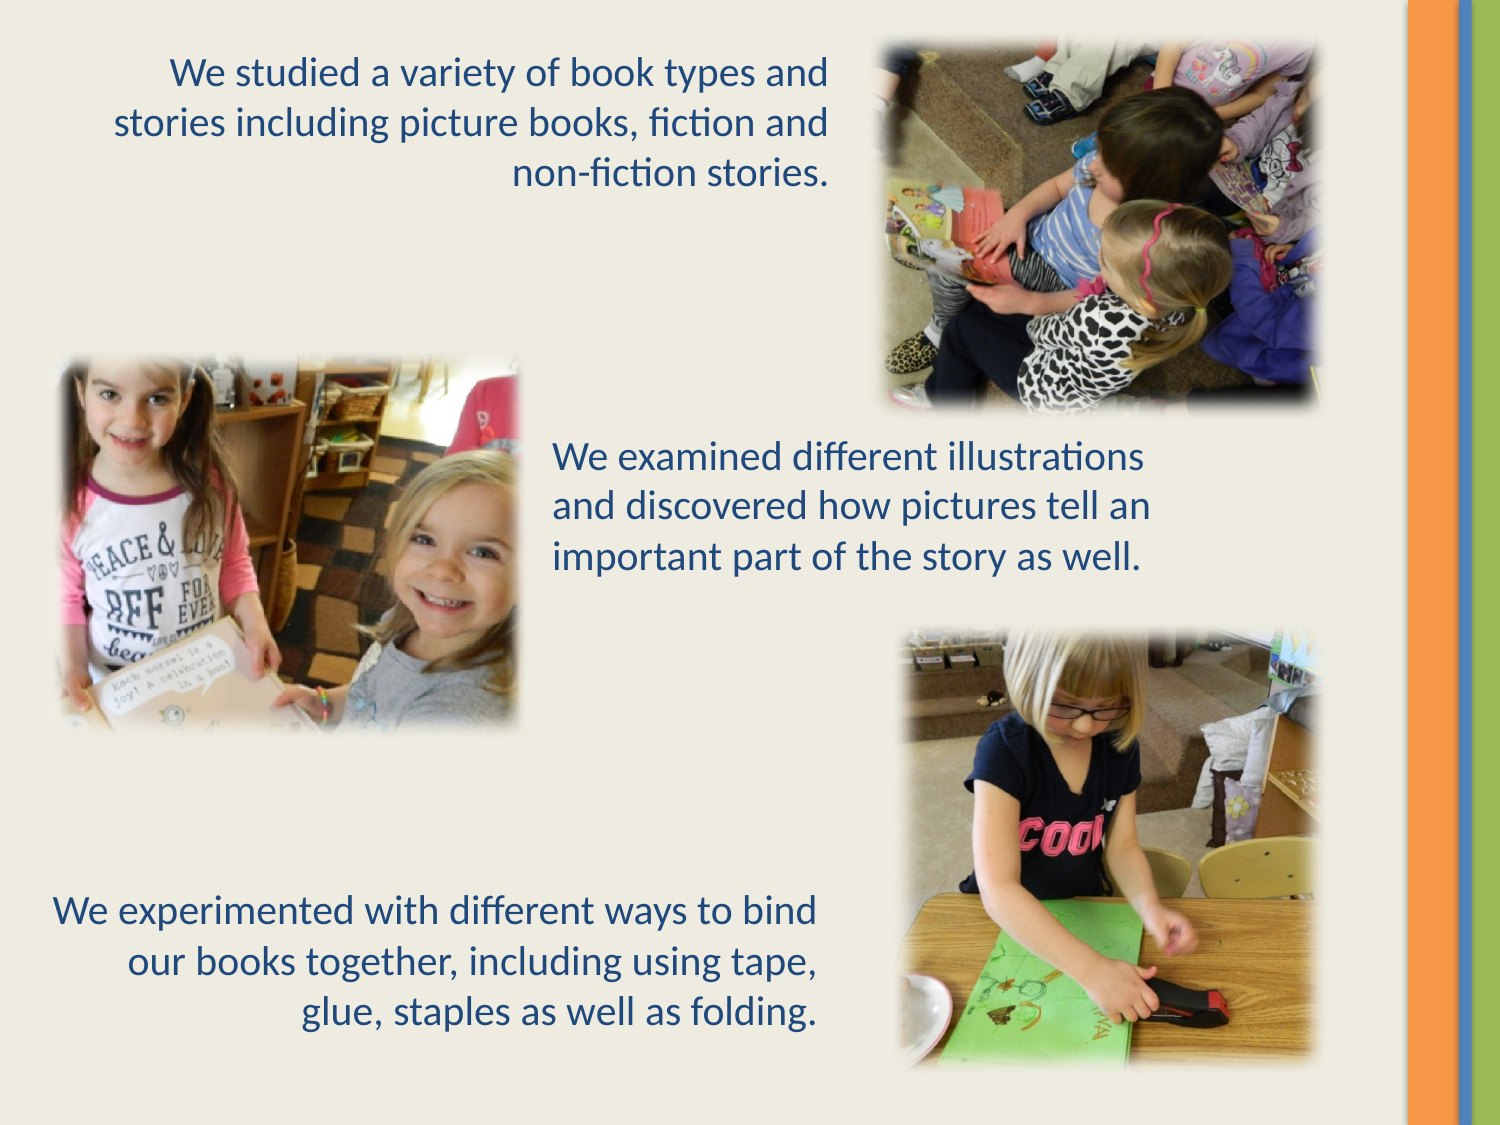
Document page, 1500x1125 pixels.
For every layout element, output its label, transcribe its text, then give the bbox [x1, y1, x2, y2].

picture [891, 621, 1330, 1076]
picture [867, 30, 1330, 421]
list We experimented with different ways to bind our books together, including using tape, glue, staples as well as folding. [24, 774, 833, 1088]
picture [40, 349, 538, 740]
list We examined different illustrations and discovered how pictures tell an important part of the story as well. [542, 420, 1211, 734]
list We studied a variety of book types and stories including picture books, fiction and non-fiction stories. [76, 37, 845, 291]
